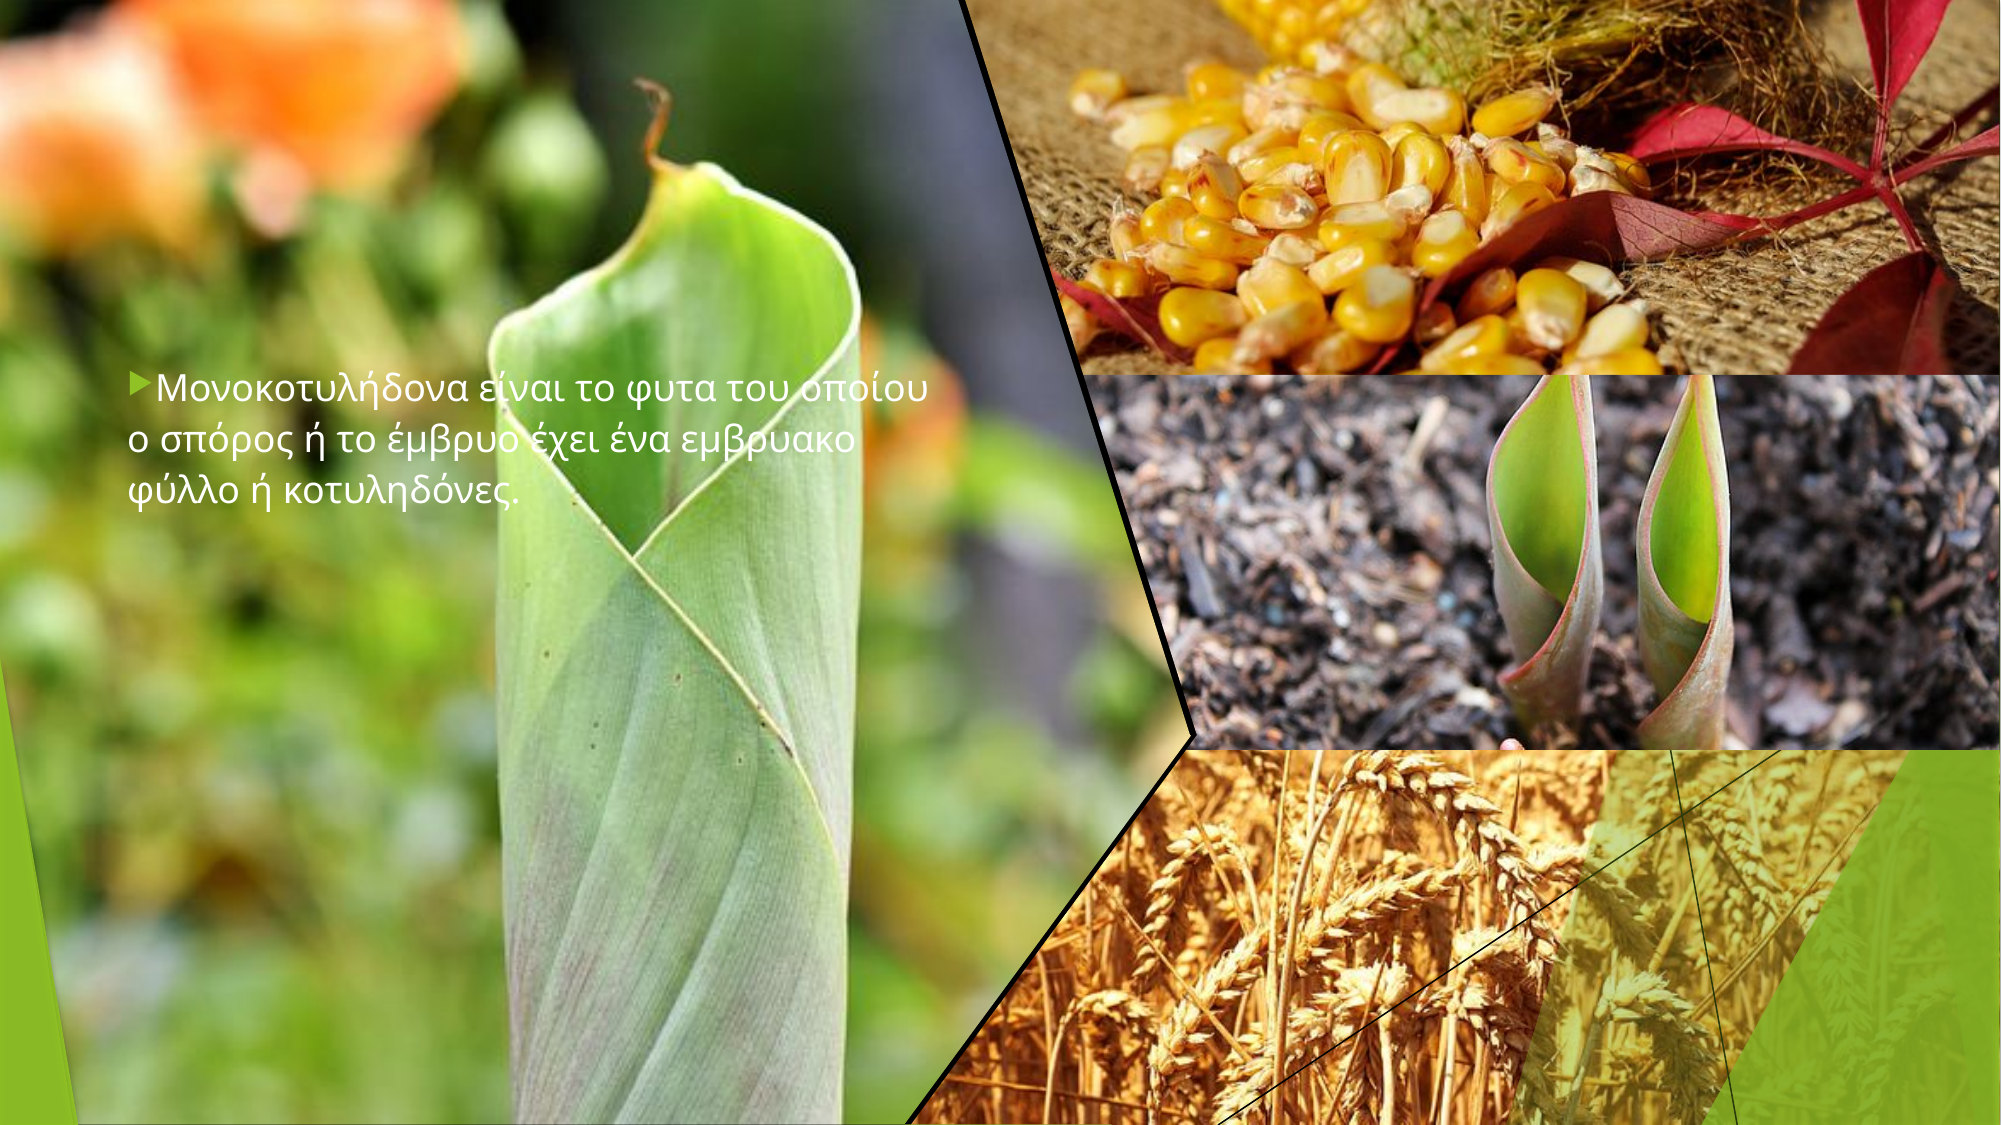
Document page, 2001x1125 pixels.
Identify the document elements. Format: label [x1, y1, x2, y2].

text_box [1217, 759, 2000, 1125]
picture [0, 0, 2000, 1125]
